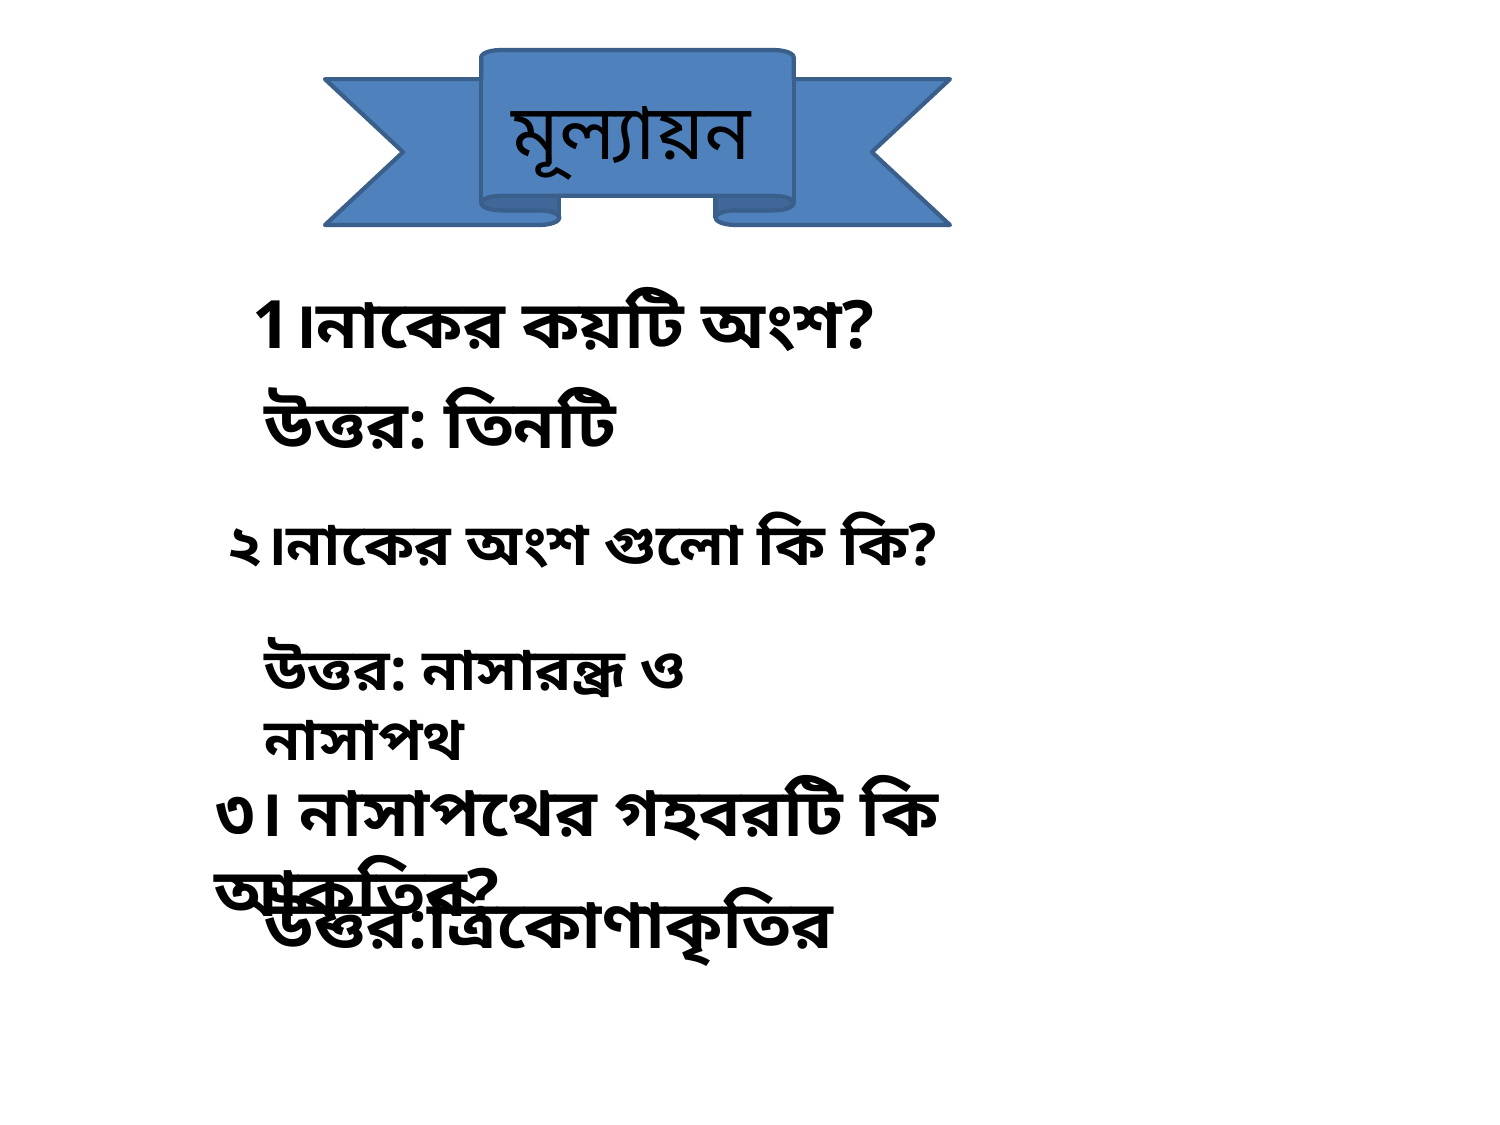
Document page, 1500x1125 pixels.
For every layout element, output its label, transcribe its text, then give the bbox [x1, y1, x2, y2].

text_box উত্তর: তিনটি [249, 374, 1100, 470]
text_box [323, 183, 952, 228]
text_box 1।নাকের কয়টি অংশ? [237, 274, 1173, 370]
text_box মূল্যায়ন [287, 74, 975, 183]
text_box ৩। নাসাপথের গহবরটি কি আকৃতির? [199, 762, 1238, 1018]
text_box উত্তর: নাসারন্ধ্র ও নাসাপথ [249, 624, 907, 762]
text_box ২।নাকের অংশ গুলো কি কি? [212, 499, 1096, 655]
text_box উত্তর:ত্রিকোণাকৃতির [249, 874, 907, 970]
text_box [479, 47, 796, 74]
